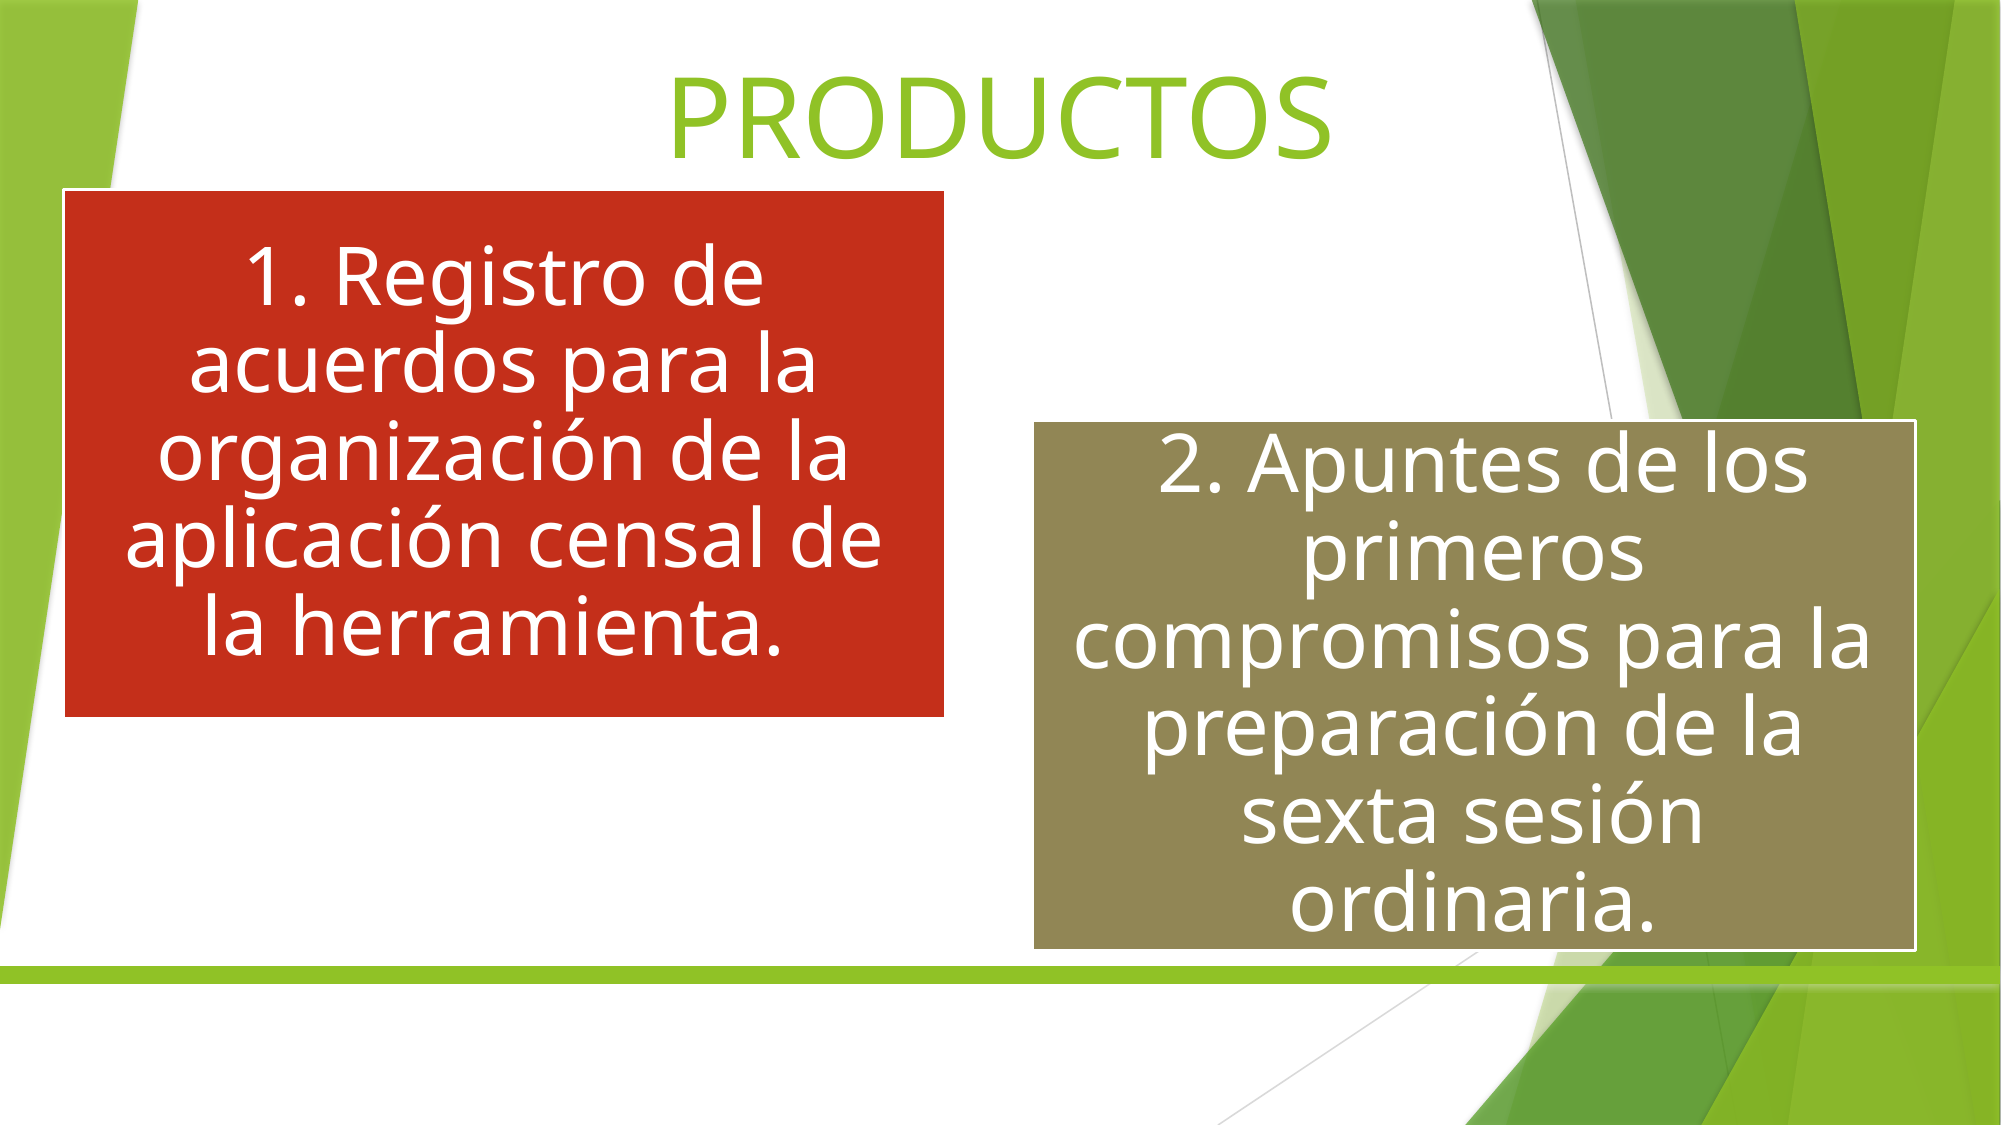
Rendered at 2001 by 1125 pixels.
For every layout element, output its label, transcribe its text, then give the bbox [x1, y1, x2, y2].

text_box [62, 188, 1918, 952]
title PRODUCTOS [41, 0, 1959, 190]
